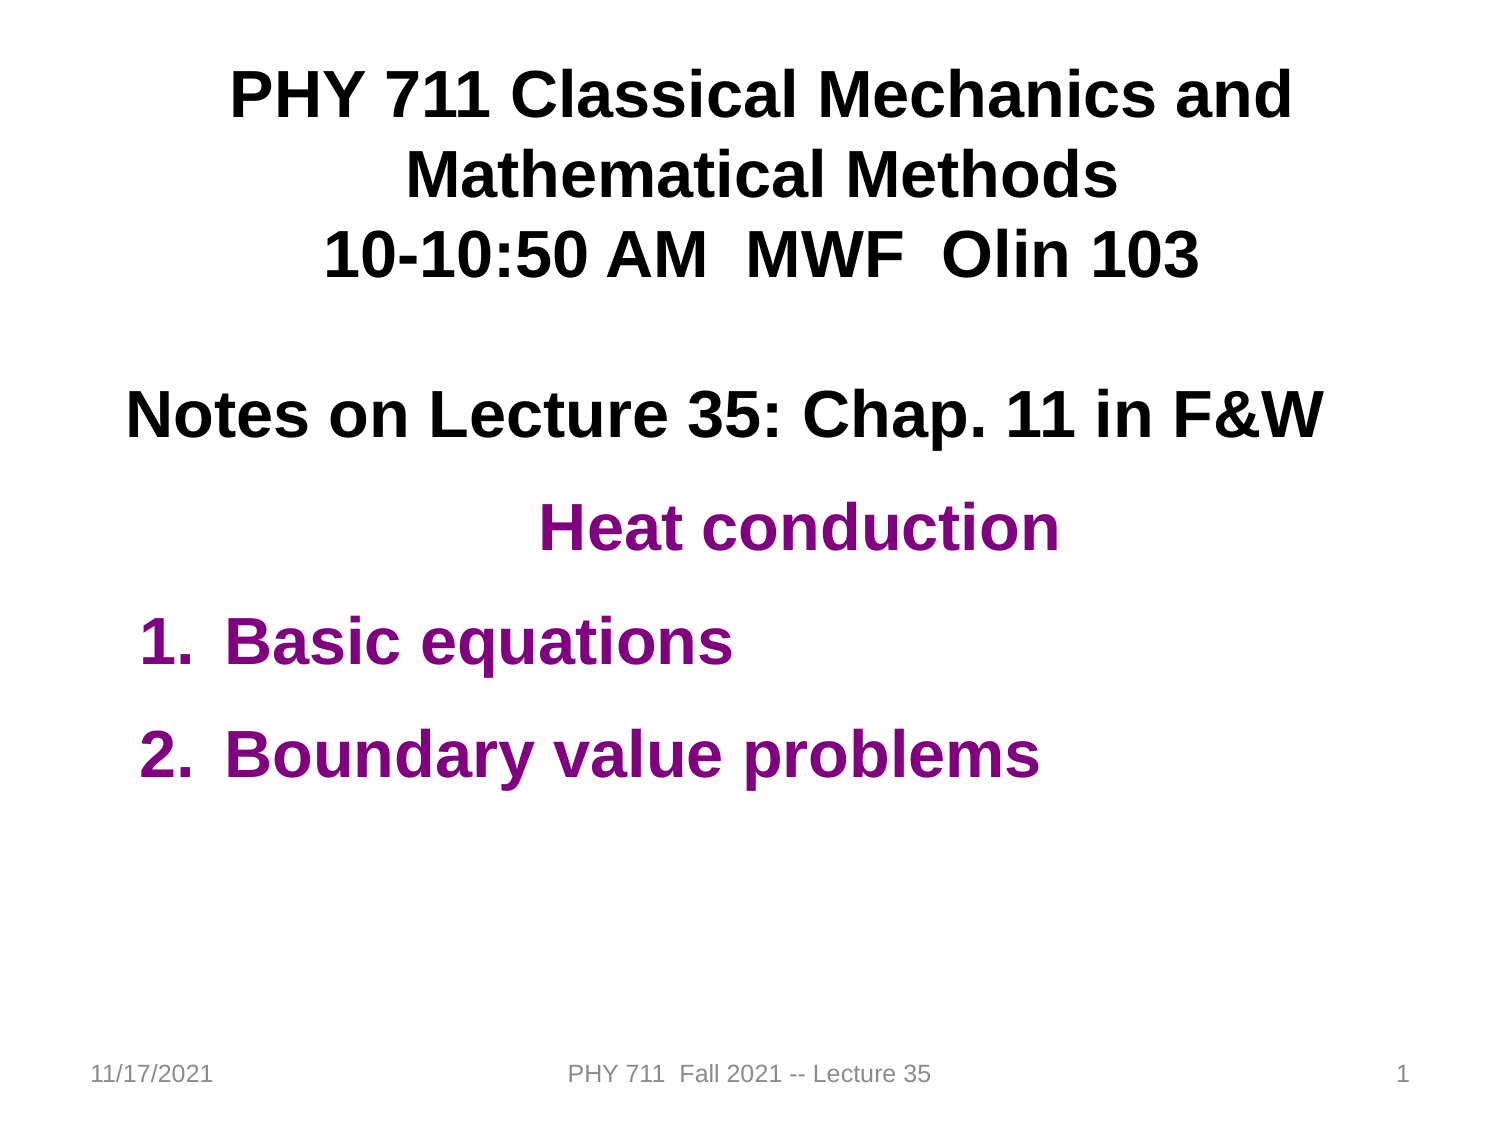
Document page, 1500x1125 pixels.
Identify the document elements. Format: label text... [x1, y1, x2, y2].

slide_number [75, 1042, 425, 1103]
text_box PHY 711 Classical Mechanics and Mathematical Methods 10-10:50 AM MWF Olin 103 Notes on Lecture 35: Chap. 11 in F&W Heat conduction Basic equations Boundary value problems [49, 43, 1475, 912]
footer PHY 711 Fall 2021 -- Lecture 35 [512, 1042, 988, 1103]
slide_number 1 [1074, 1042, 1425, 1103]
